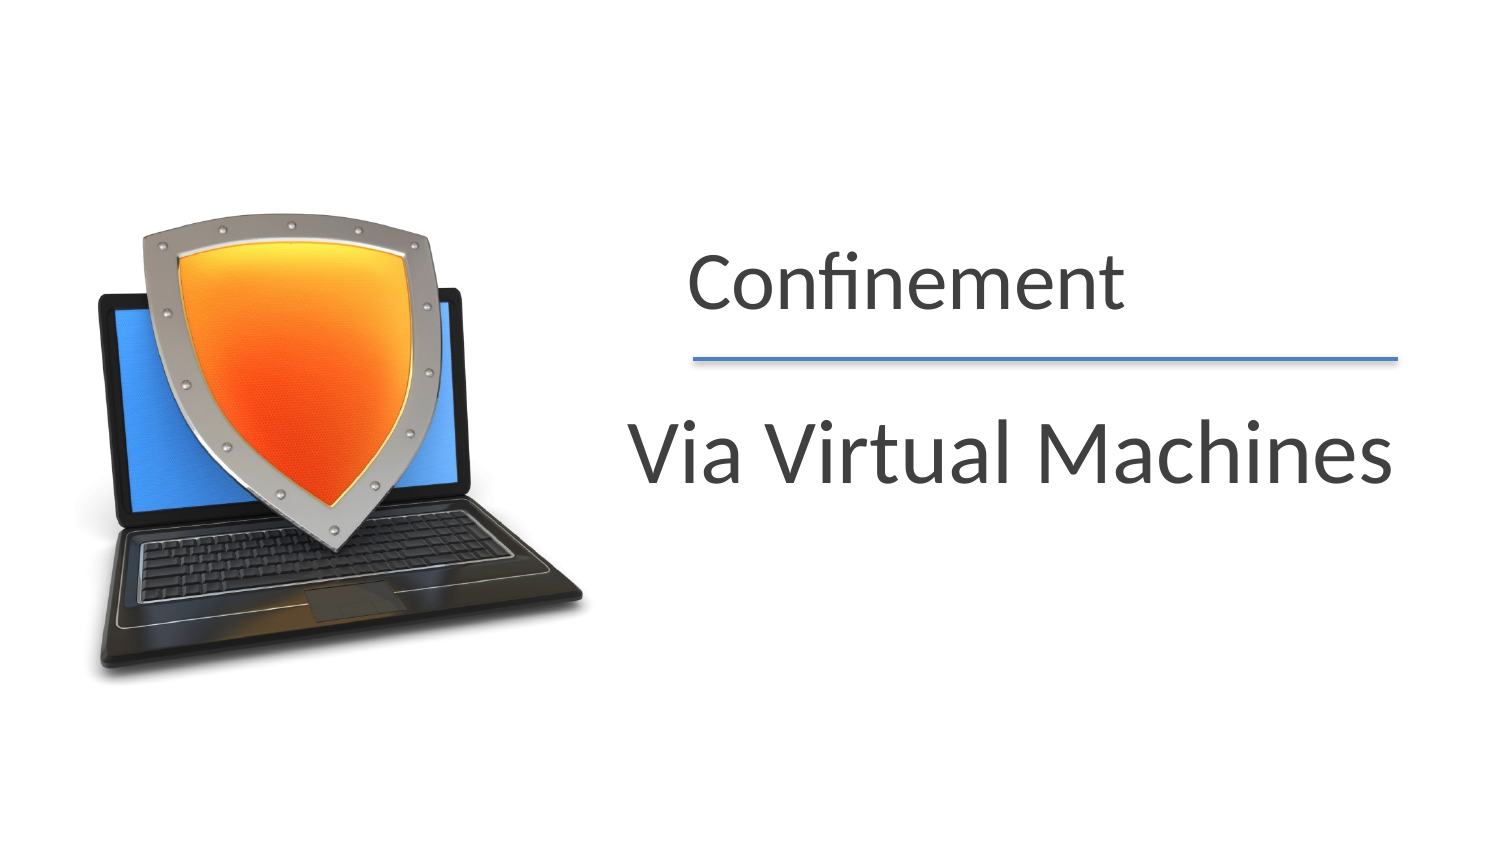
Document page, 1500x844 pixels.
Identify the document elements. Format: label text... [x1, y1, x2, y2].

title Via Virtual Machines [612, 384, 1438, 697]
picture [74, 196, 601, 723]
text_box Confinement [672, 159, 1485, 394]
